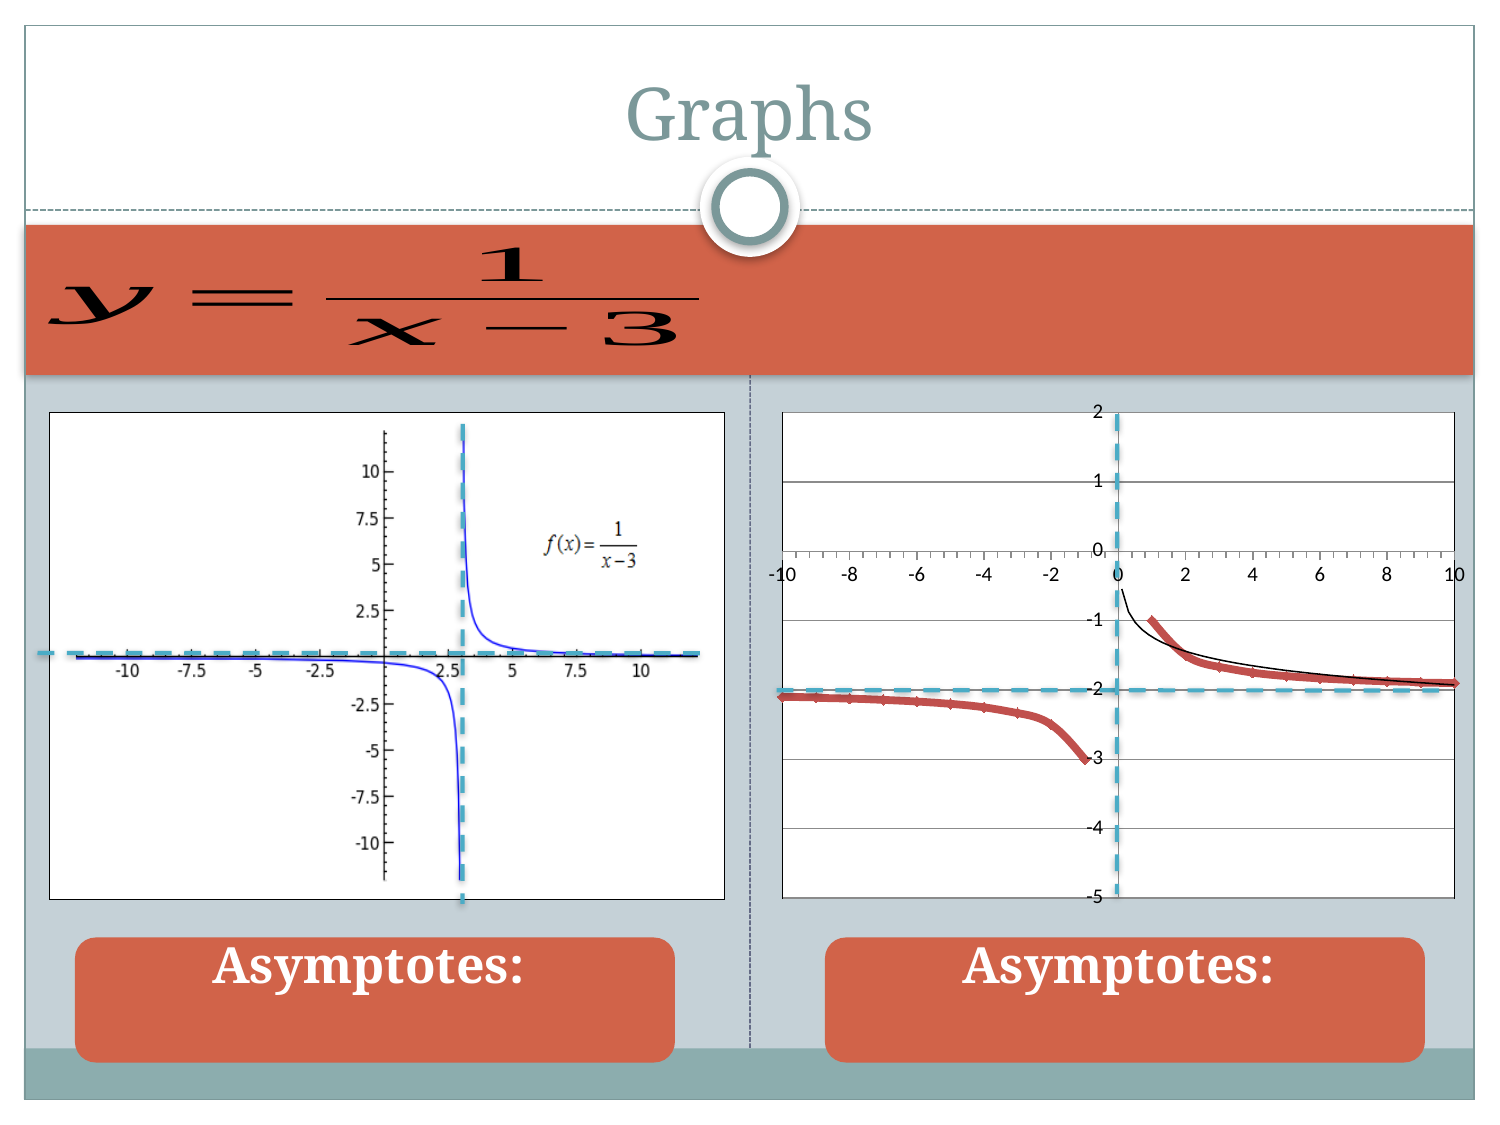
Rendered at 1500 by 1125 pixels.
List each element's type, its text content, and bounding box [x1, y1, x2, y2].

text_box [751, 374, 1500, 913]
title Graphs [49, 37, 1450, 162]
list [49, 412, 726, 901]
